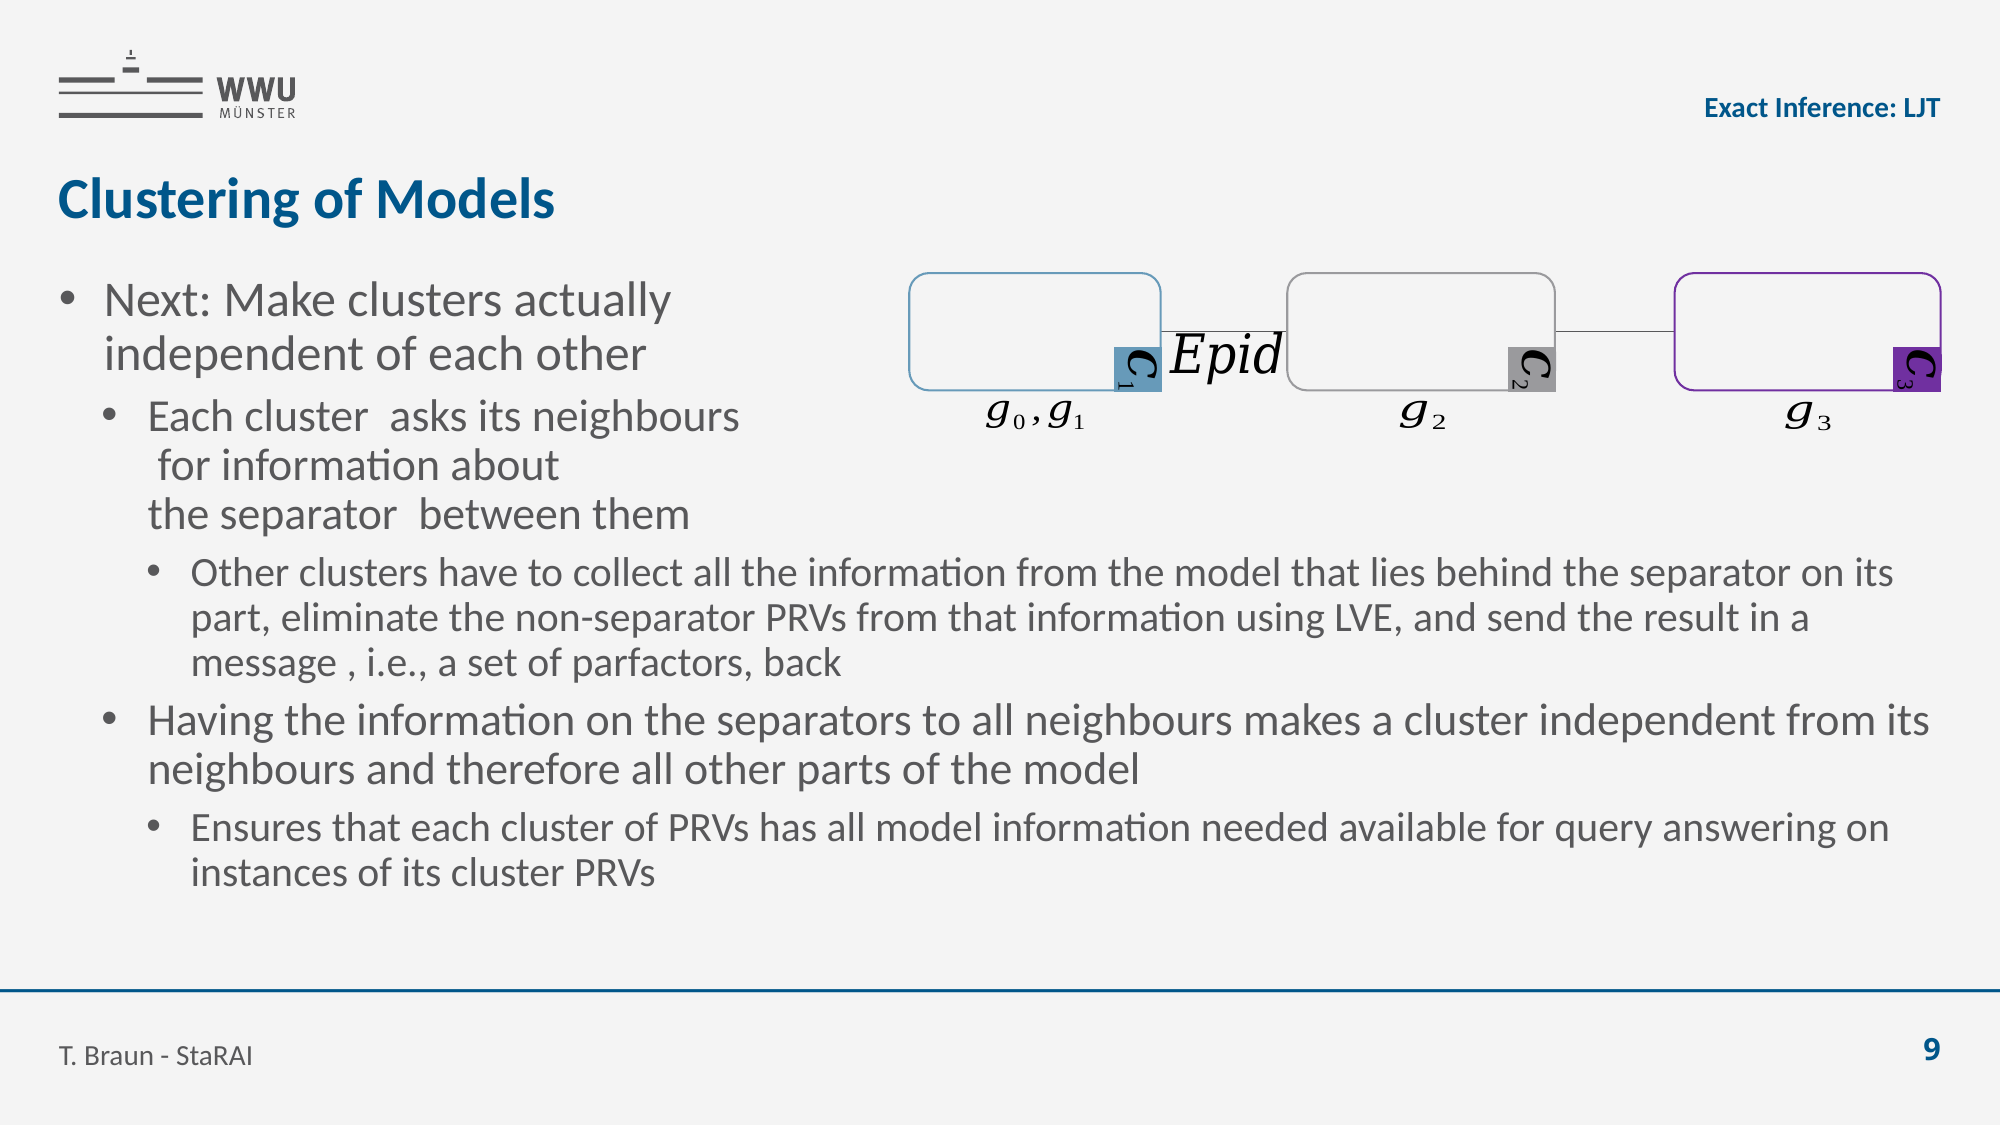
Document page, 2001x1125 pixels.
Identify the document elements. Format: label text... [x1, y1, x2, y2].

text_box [909, 273, 1941, 435]
slide_number 9 [1822, 1012, 1941, 1072]
title Clustering of Models [58, 148, 1941, 243]
footer T. Braun - StaRAI [58, 1012, 1440, 1072]
slide_number Exact Inference: LJT [589, 63, 1941, 123]
